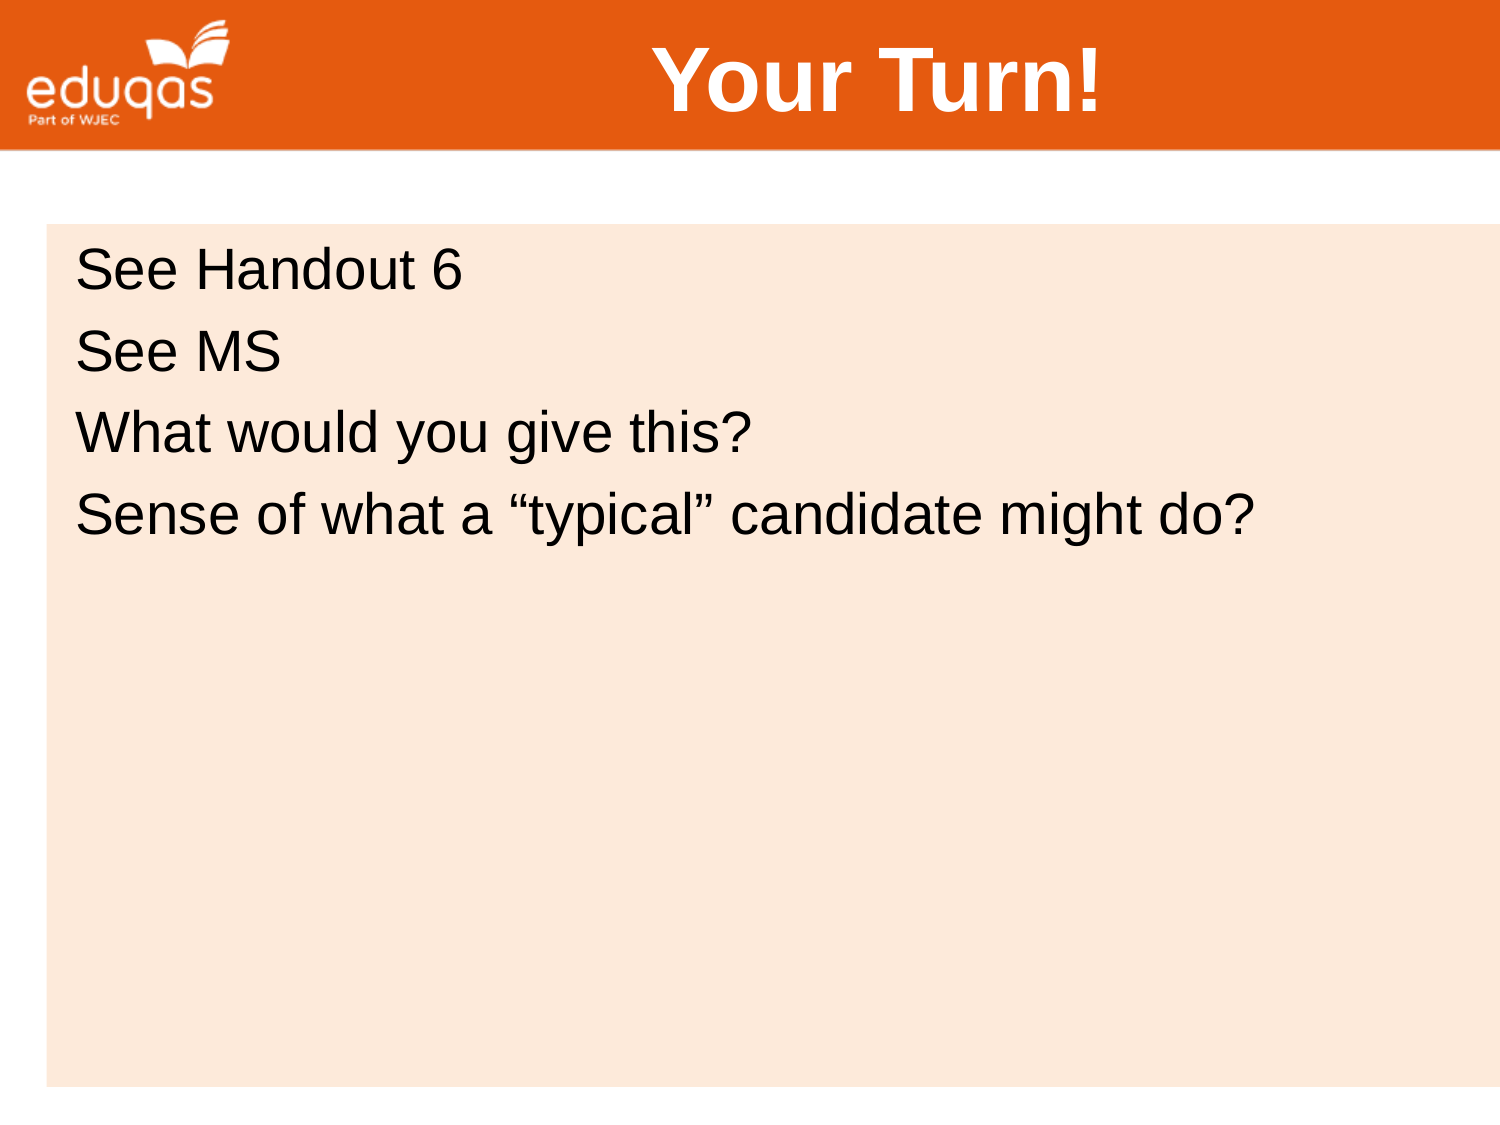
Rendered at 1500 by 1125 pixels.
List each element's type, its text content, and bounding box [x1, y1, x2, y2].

list See Handout 6 See MS What would you give this? Sense of what a “typical” candidate might do? [46, 224, 1500, 1087]
picture [0, 0, 1500, 215]
title Your Turn! [257, 0, 1500, 149]
